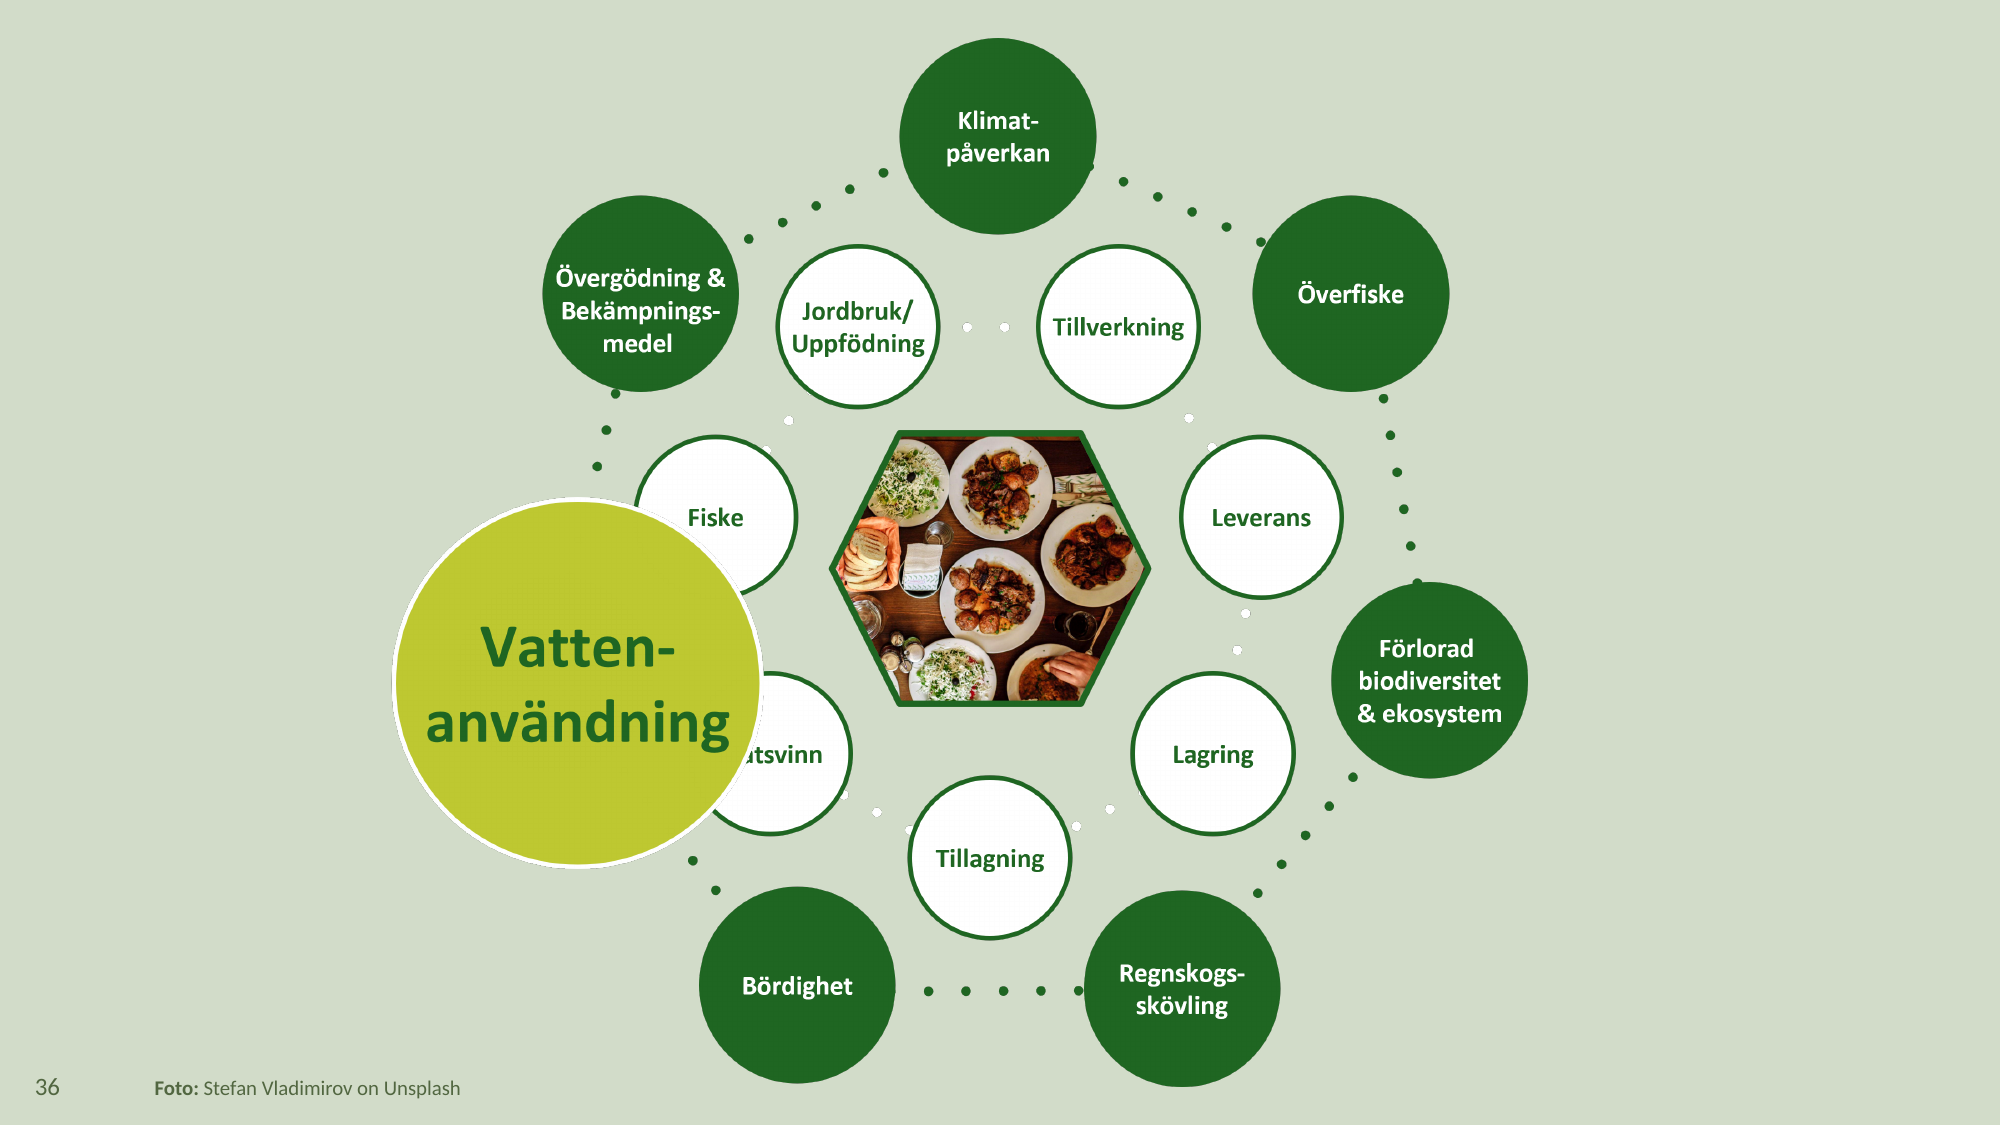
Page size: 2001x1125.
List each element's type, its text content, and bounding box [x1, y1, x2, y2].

text_box Foto: Stefan Vladimirov on Unsplash [139, 1051, 1609, 1107]
picture [387, 37, 1528, 1087]
